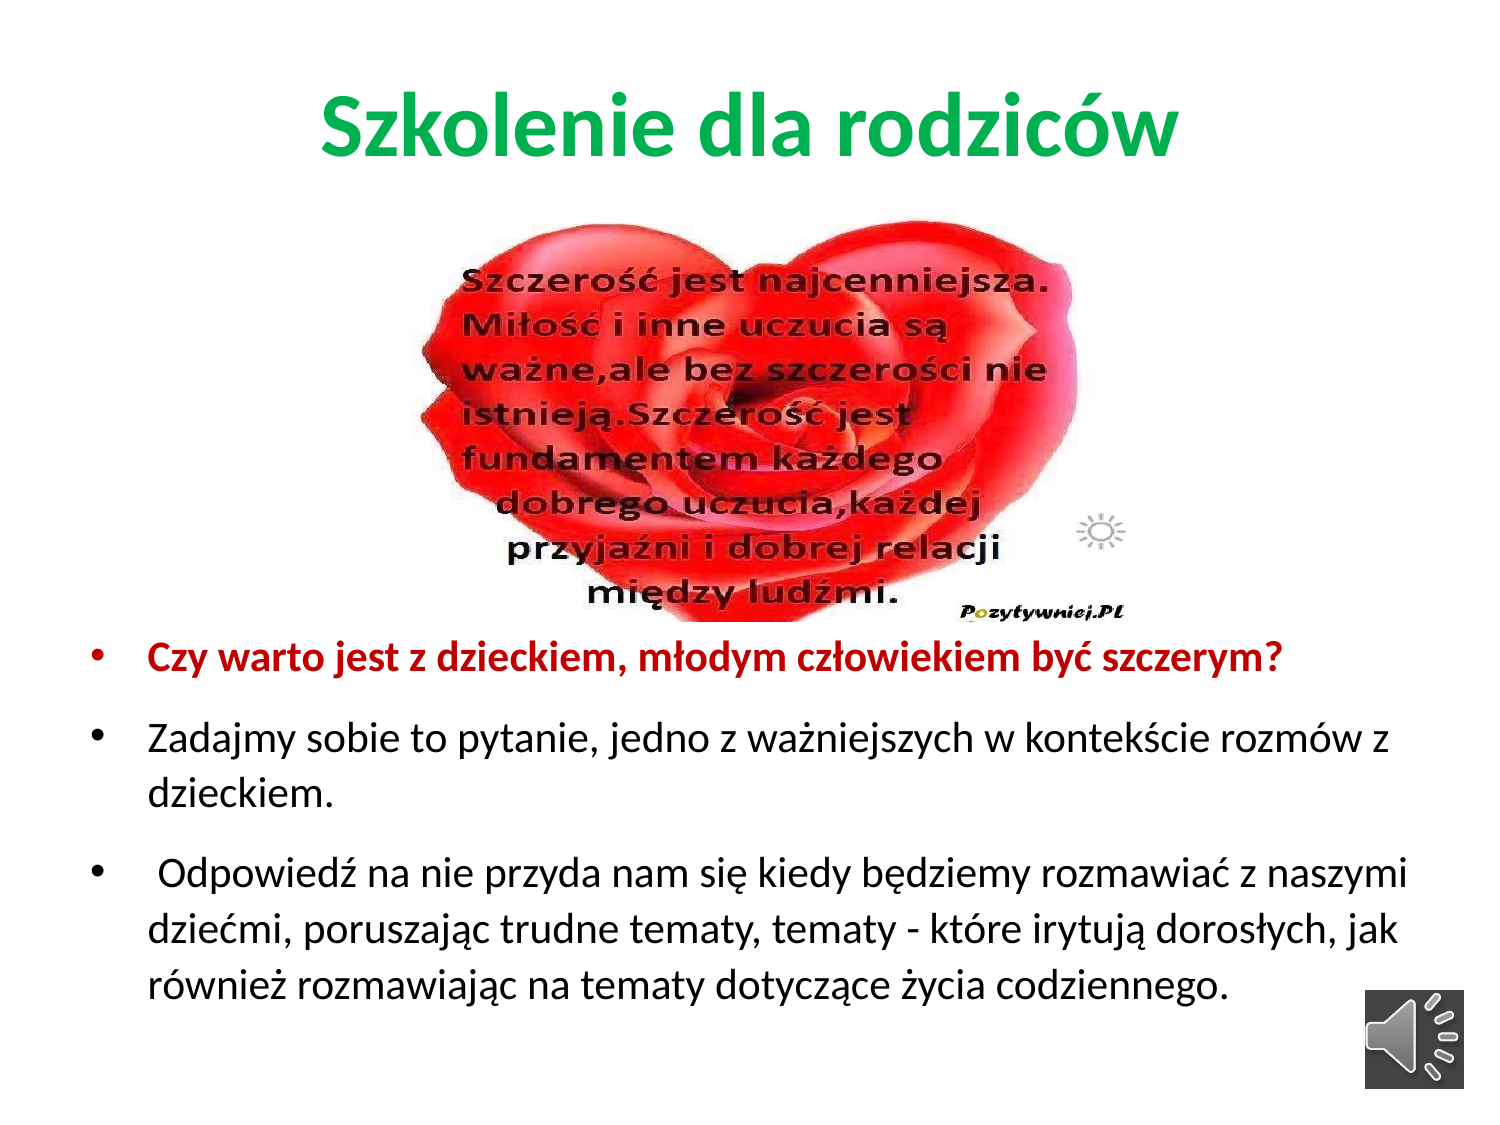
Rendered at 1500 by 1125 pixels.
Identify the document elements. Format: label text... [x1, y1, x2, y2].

picture [371, 194, 1129, 622]
picture [1364, 989, 1465, 1090]
list Czy warto jest z dzieckiem, młodym człowiekiem być szczerym? Zadajmy sobie to pytanie, jedno z ważniejszych w kontekście rozmów z dzieckiem. Odpowiedź na nie przyda nam się kiedy będziemy rozmawiać z naszymi dziećmi, poruszając trudne tematy, tematy - które irytują dorosłych, jak również rozmawiając na tematy dotyczące życia codziennego. [75, 219, 1425, 1047]
title Szkolenie dla rodziców [75, 45, 1425, 195]
